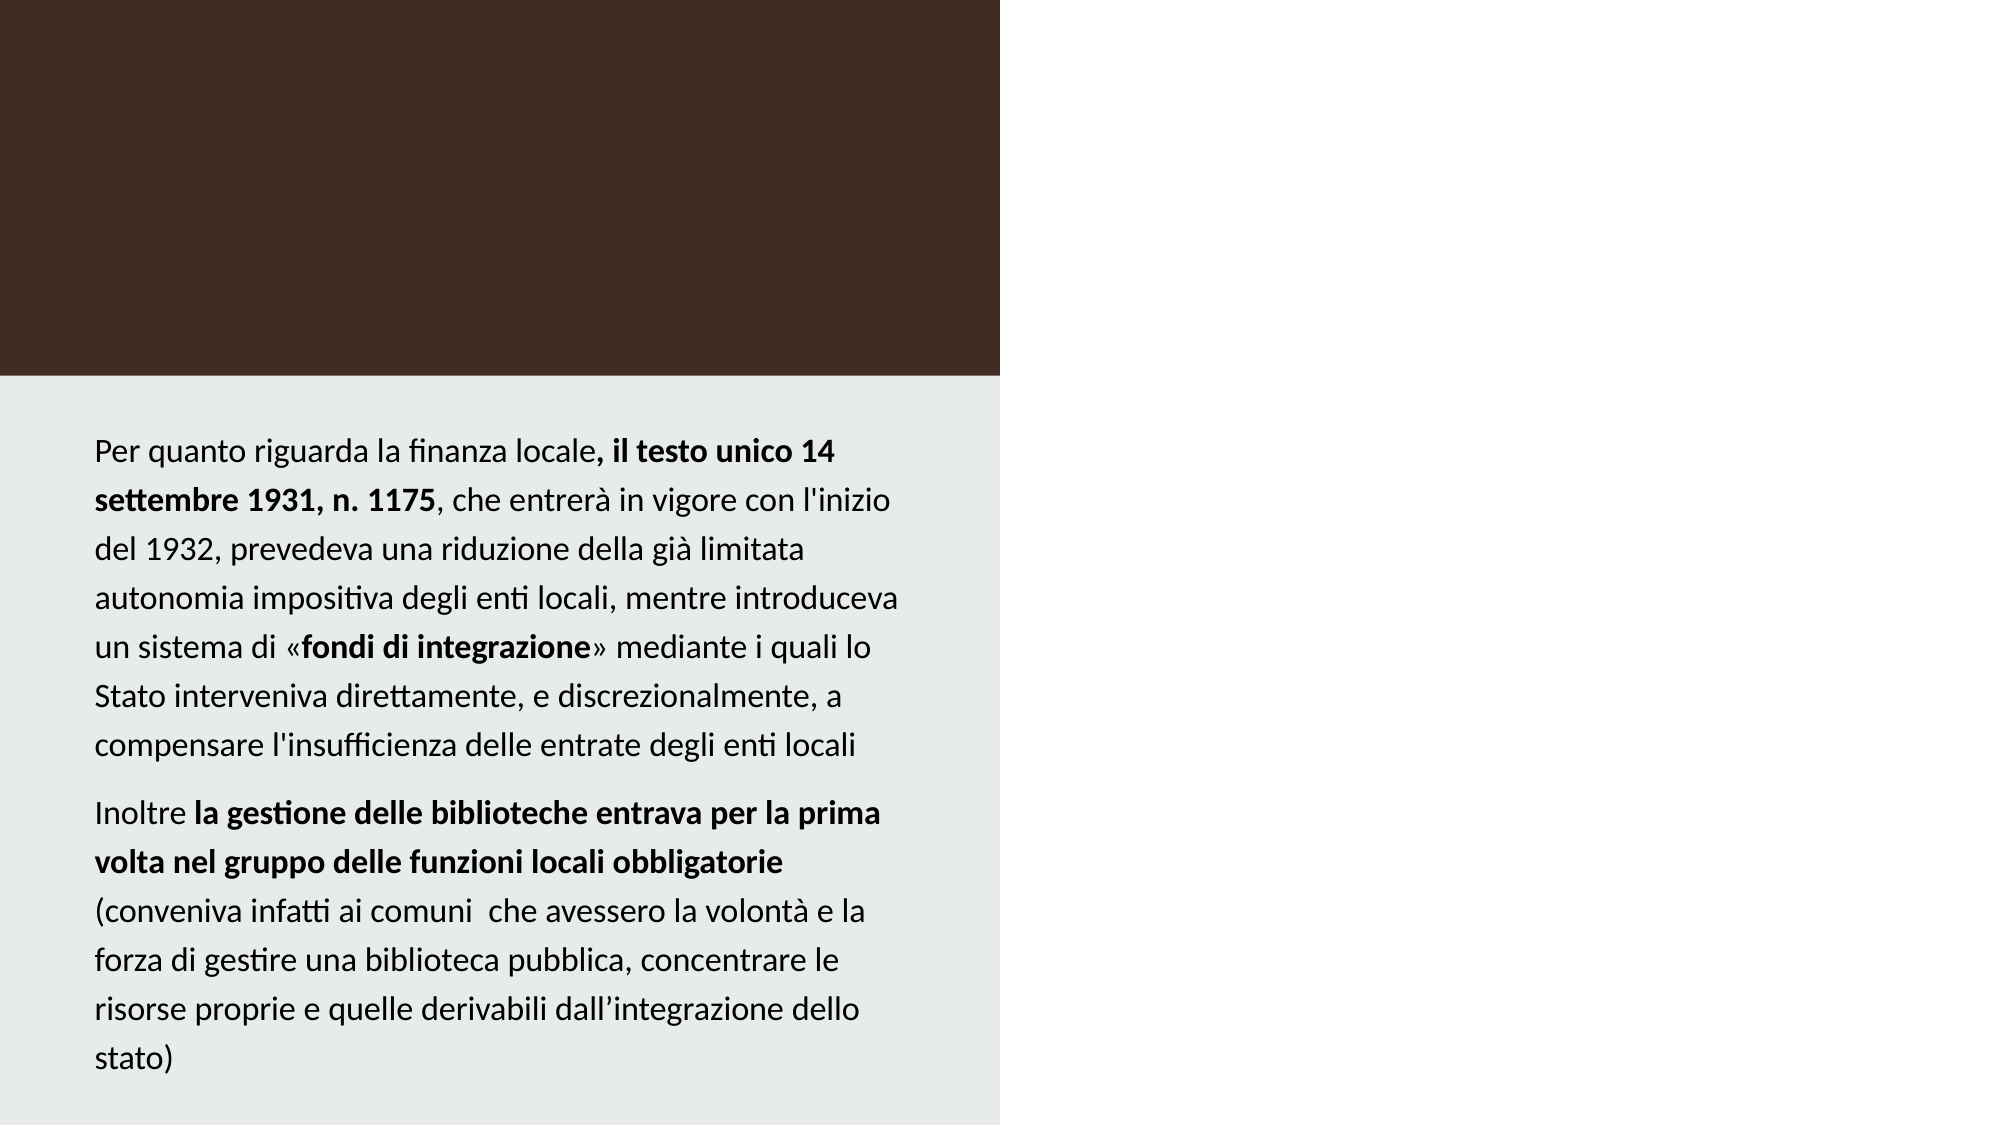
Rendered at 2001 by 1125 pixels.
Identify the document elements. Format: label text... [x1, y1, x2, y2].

list Per quanto riguarda la finanza locale, il testo unico 14 settembre 1931, n. 1175, che entrerà in vigore con l'inizio del 1932, prevedeva una riduzione della già limitata autonomia impositiva degli enti locali, mentre introduceva un sistema di «fondi di integrazione» mediante i quali lo Stato interveniva direttamente, e discrezionalmente, a compensare l'insufficienza delle entrate degli enti locali Inoltre la gestione delle biblioteche entrava per la prima volta nel gruppo delle funzioni locali obbligatorie (conveniva infatti ai comuni che avessero la volontà e la forza di gestire una biblioteca pubblica, concentrare le risorse proprie e quelle derivabili dall’integrazione dello stato) [79, 412, 947, 1090]
